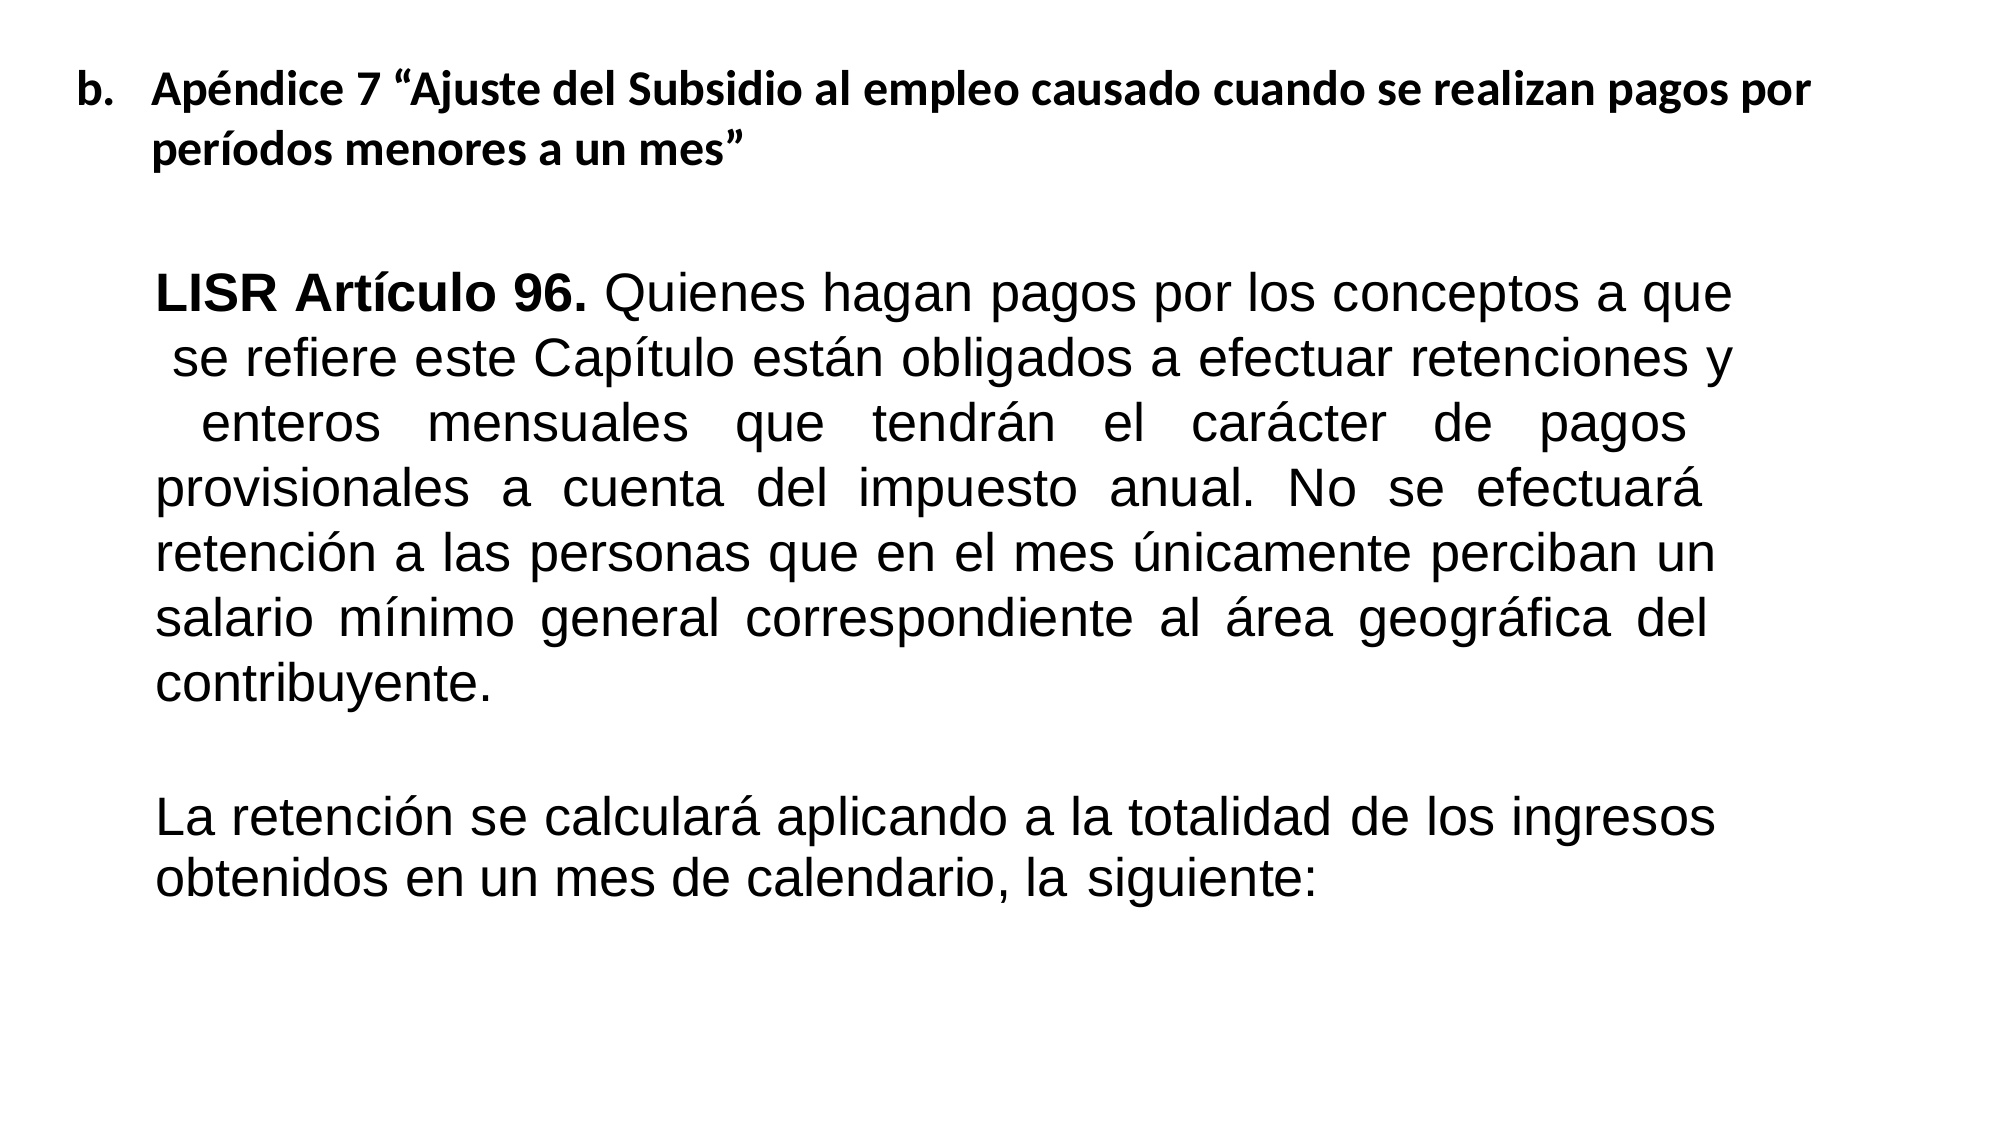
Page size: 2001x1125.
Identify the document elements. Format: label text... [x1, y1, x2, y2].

text_box LISR Artículo 96. Quienes hagan pagos por los conceptos a que se refiere este Capítulo están obligados a efectuar retenciones y enteros mensuales que tendrán el carácter de pagos provisionales a cuenta del impuesto anual. No se efectuará retención a las personas que en el mes únicamente perciban un salario mínimo general correspondiente al área geográfica del contribuyente. La retención se calculará aplicando a la totalidad de los ingresos obtenidos en un mes de calendario, la siguiente: [153, 255, 1735, 907]
text_box Apéndice 7 “Ajuste del Subsidio al empleo causado cuando se realizan pagos por períodos menores a un mes” [74, 53, 1860, 176]
